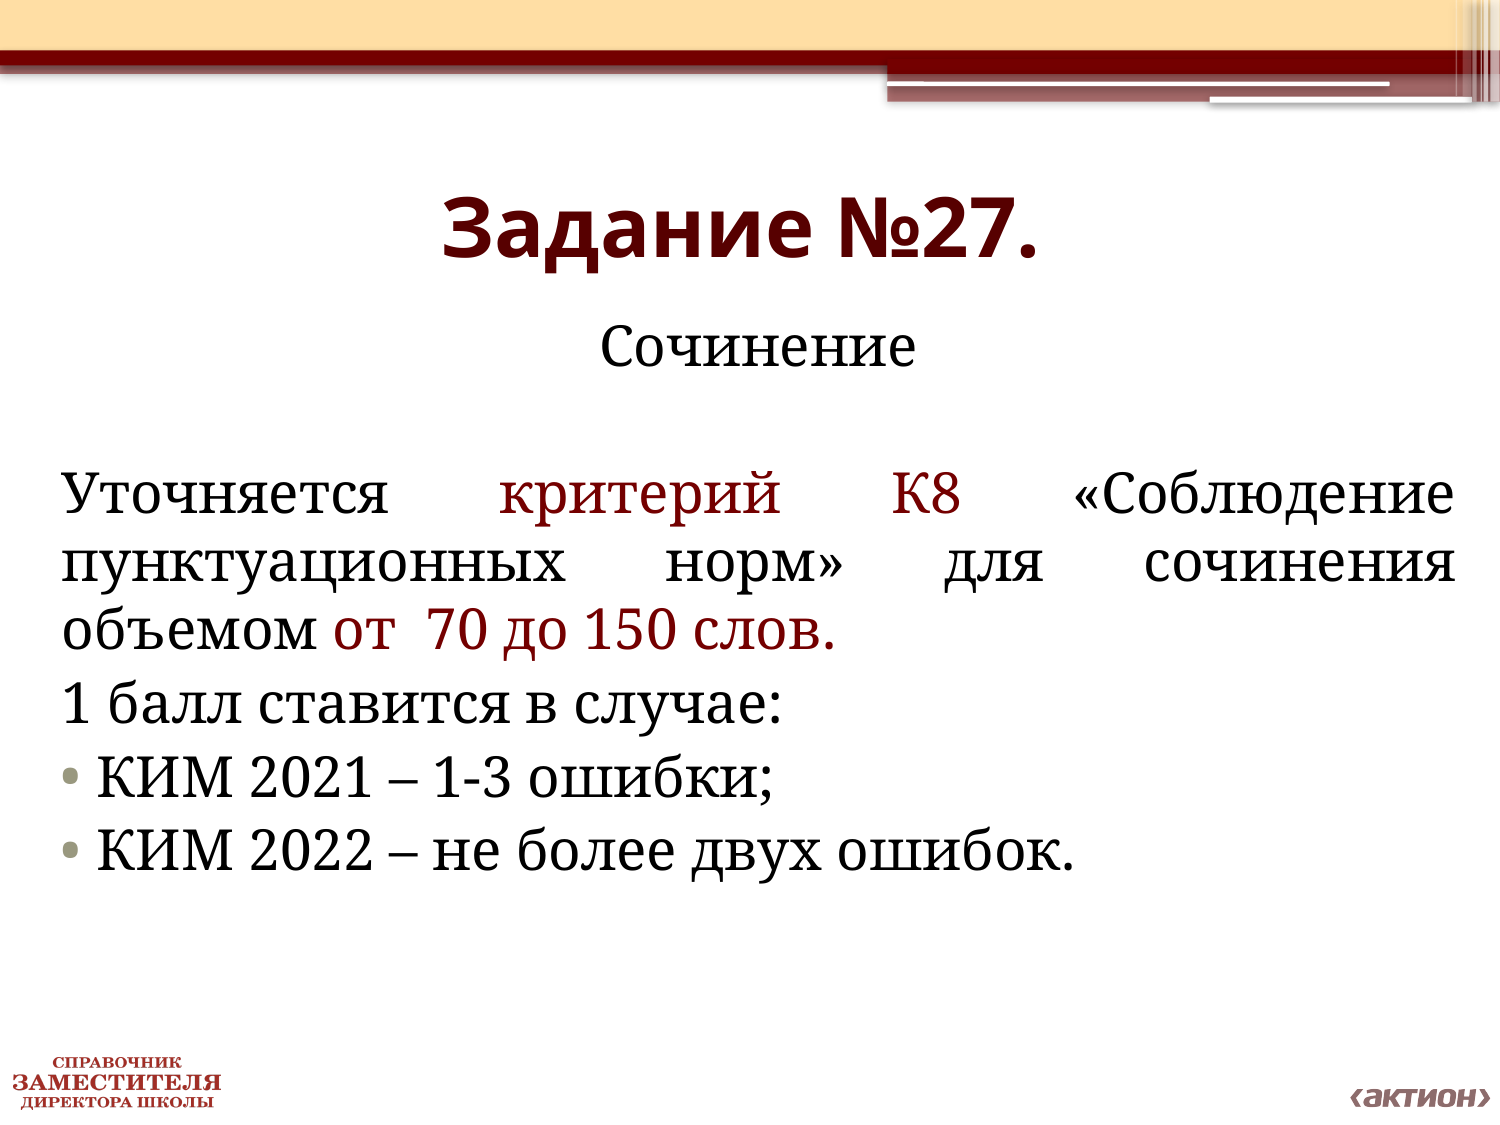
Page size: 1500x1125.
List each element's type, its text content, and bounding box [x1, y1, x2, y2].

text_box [13, 1056, 1500, 1111]
list Сочинение Уточняется критерий К8 «Соблюдение пунктуационных норм» для сочинения объемом от 70 до 150 слов. 1 балл ставится в случае: КИМ 2021 – 1-3 ошибки; КИМ 2022 – не более двух ошибок. [29, 302, 1471, 894]
title Задание №27. [76, 137, 1427, 302]
